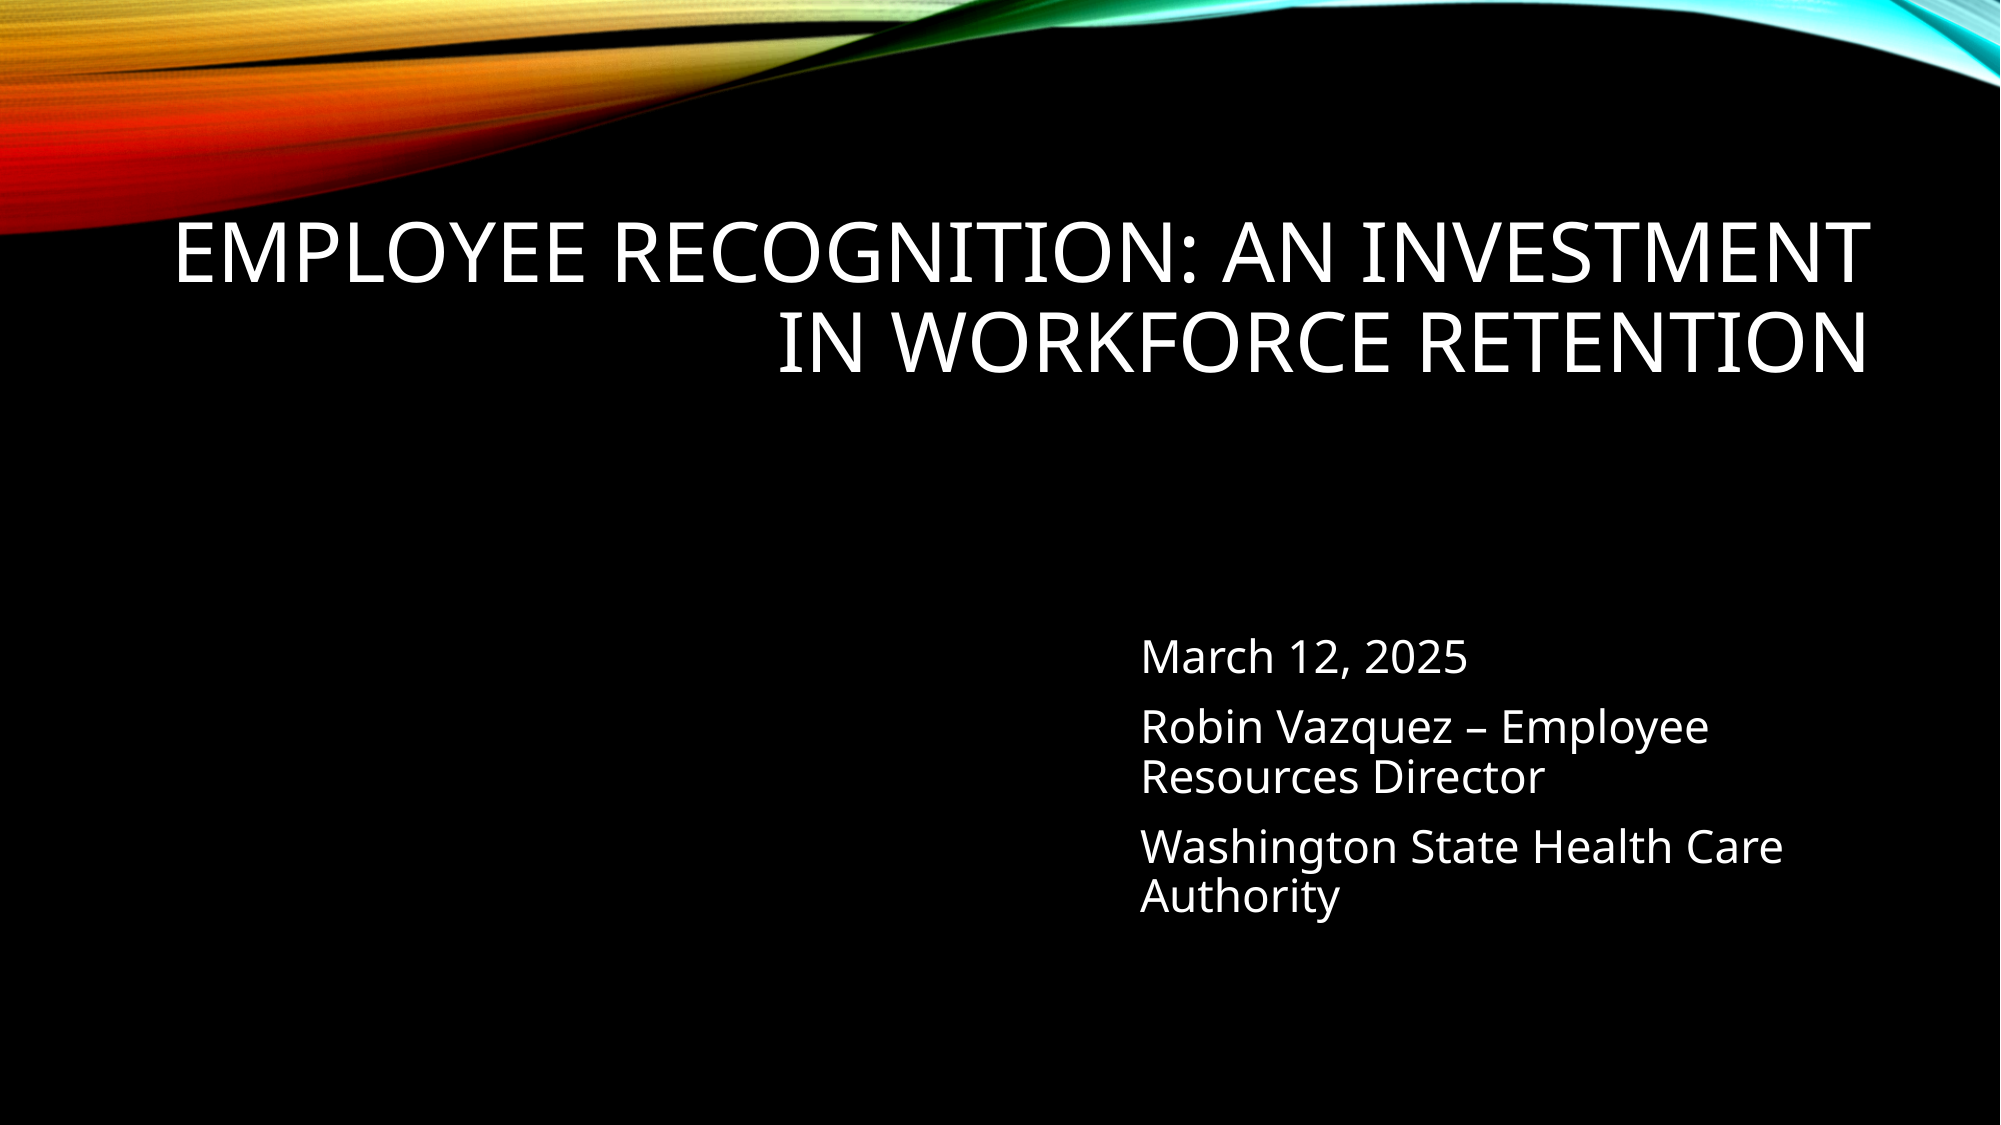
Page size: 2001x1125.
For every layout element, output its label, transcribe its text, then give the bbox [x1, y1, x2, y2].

list March 12, 2025 Robin Vazquez – Employee Resources Director Washington State Health Care Authority [1125, 626, 1848, 936]
title Employee Recognition: An investment in workforce retention [112, 125, 1888, 477]
picture [0, 0, 2000, 237]
